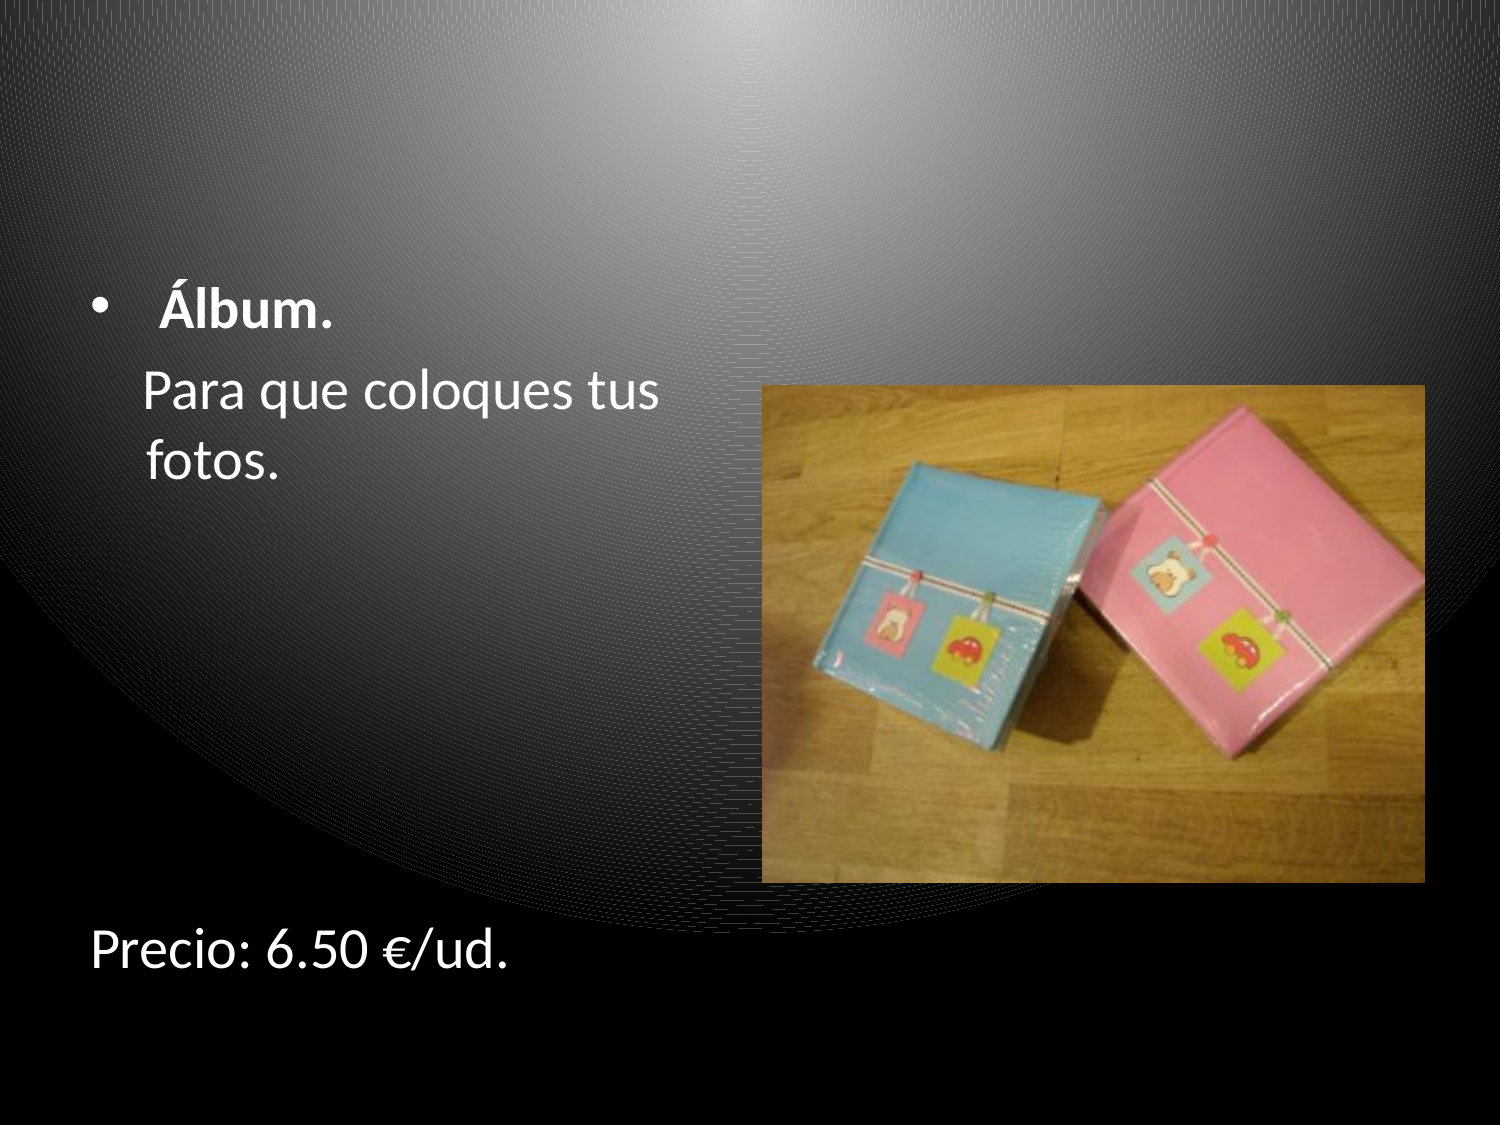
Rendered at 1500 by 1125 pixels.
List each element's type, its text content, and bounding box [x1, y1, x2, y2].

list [762, 384, 1426, 883]
list Álbum. Para que coloques tus fotos. Precio: 6.50 €/ud. [75, 262, 738, 1005]
